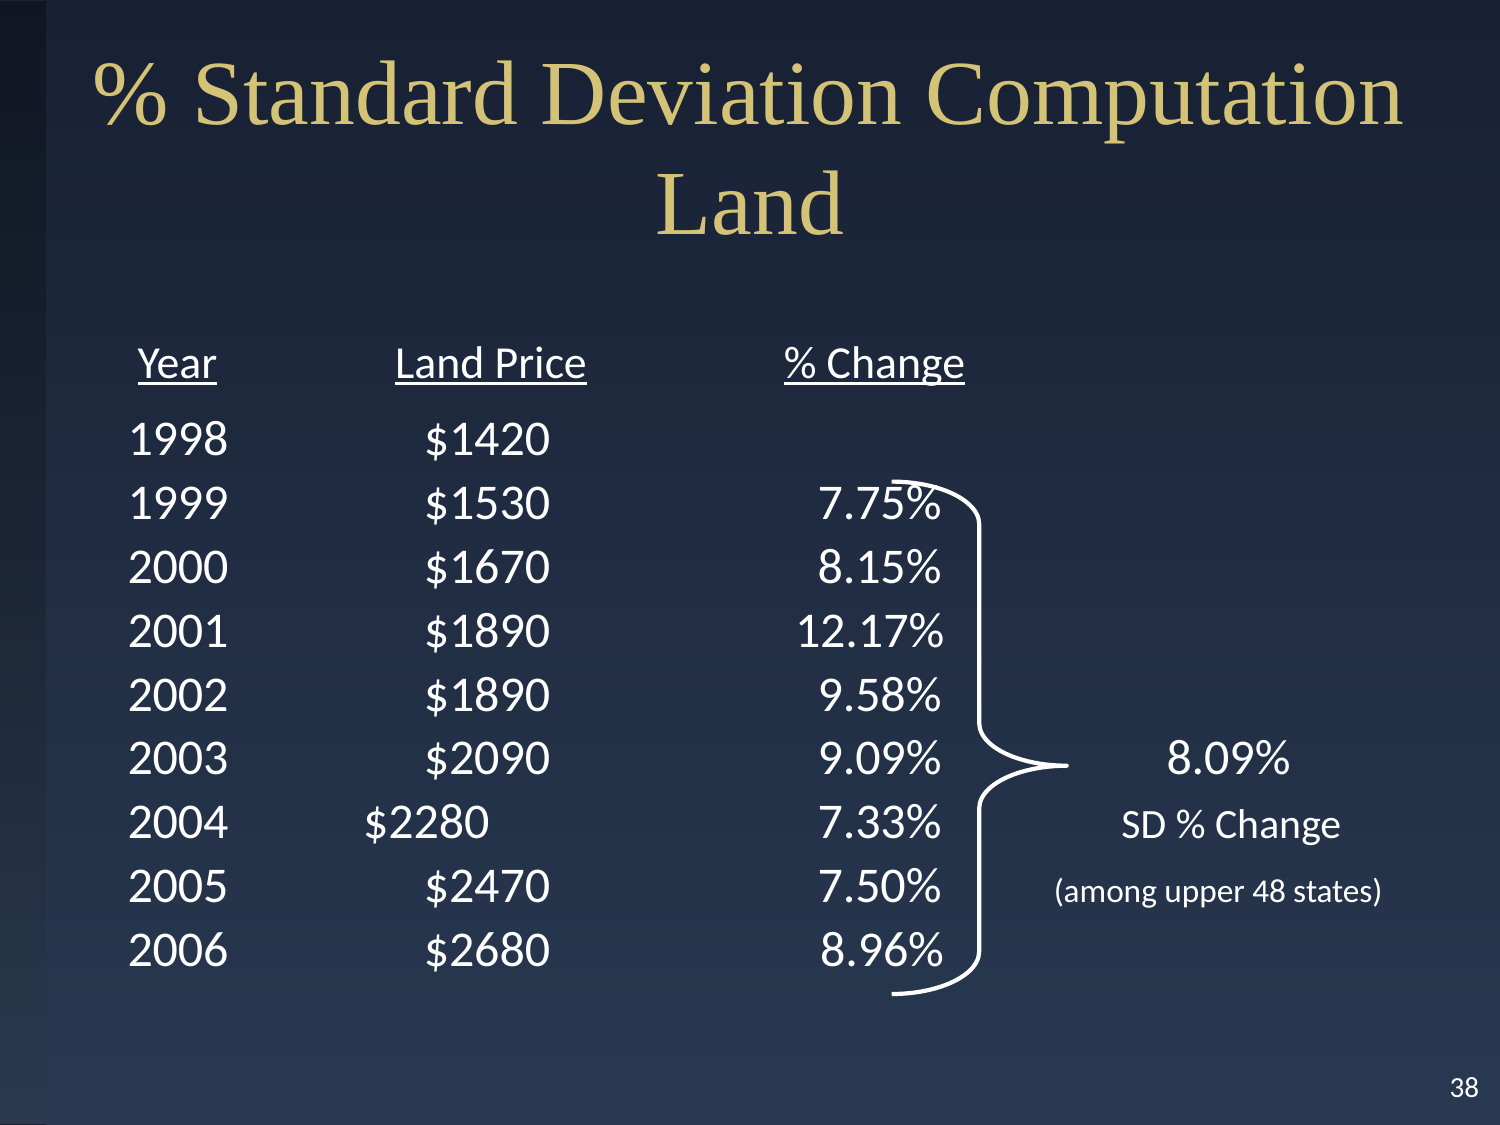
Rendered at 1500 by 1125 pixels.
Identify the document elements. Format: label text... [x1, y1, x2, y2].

title % Standard Deviation Computation Land [75, 17, 1425, 268]
text_box [891, 481, 1067, 995]
list Year Land Price % Change 1998 $1420 1999 $1530 7.75% 2000 $1670 8.15% 2001 $1890 12.17% 2002 $1890 9.58% 2003 $2090 9.09% 8.09% 2004 $2280 7.33% SD % Change 2005 $2470 7.50% (among upper 48 states) 2006 $2680 8.96% [112, 327, 1463, 1071]
